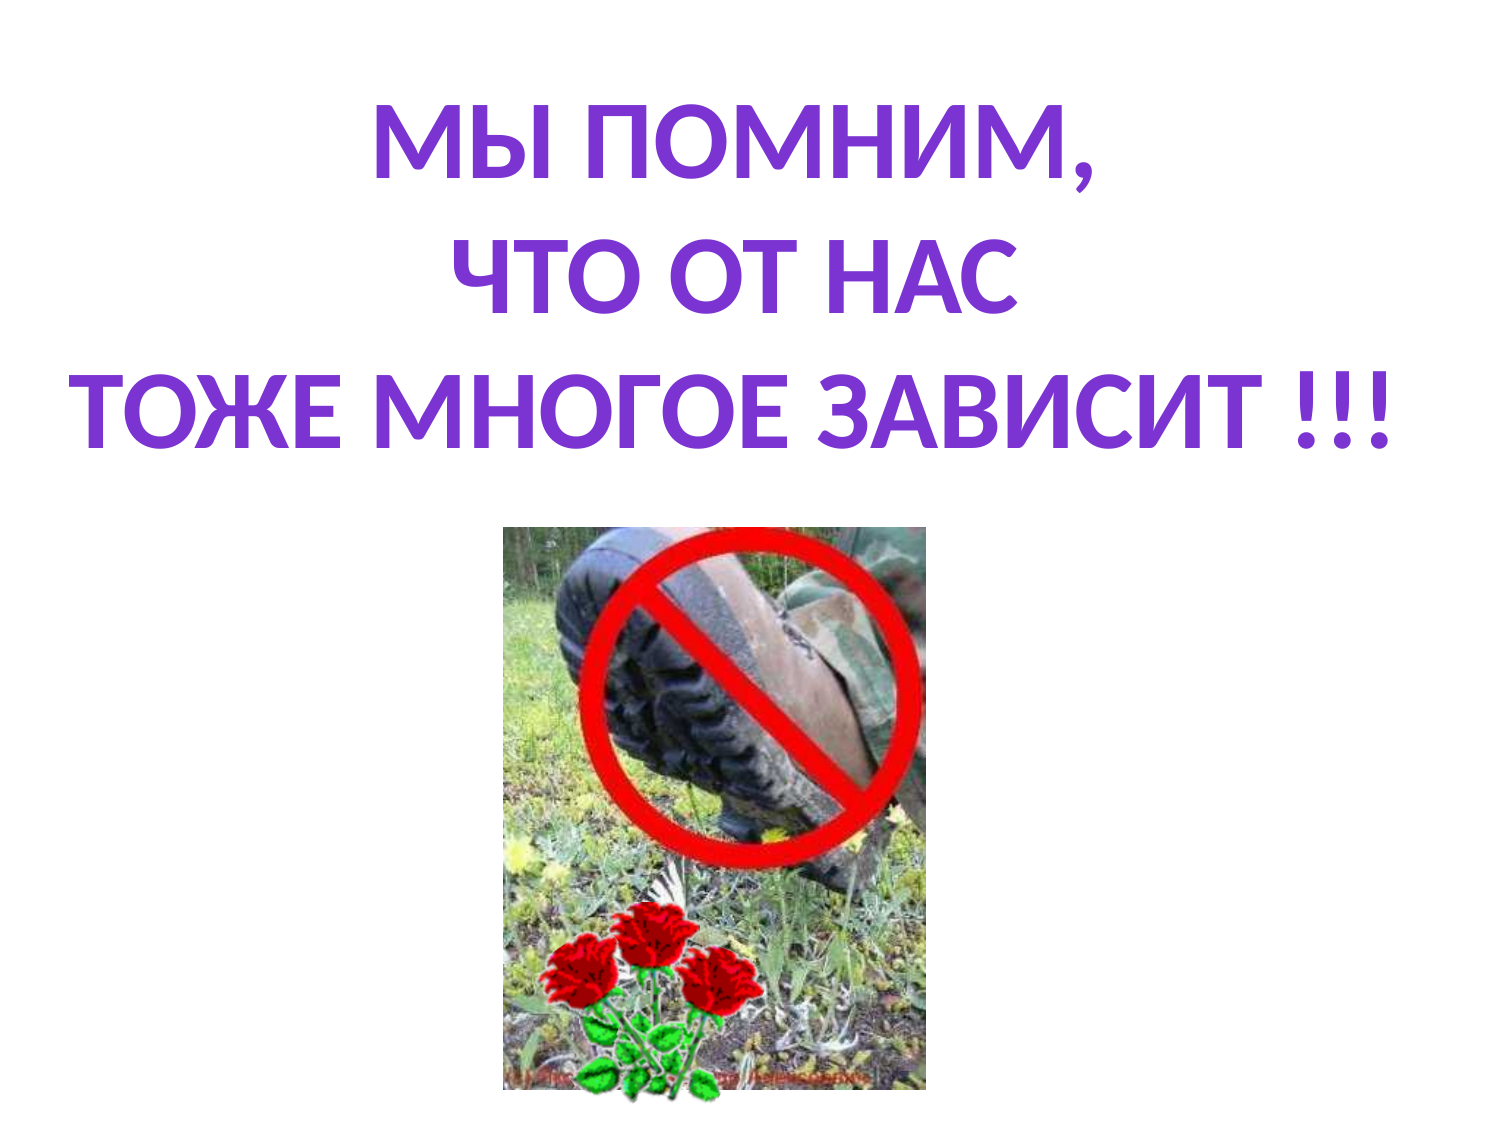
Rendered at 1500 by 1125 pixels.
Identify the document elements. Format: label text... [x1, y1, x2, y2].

text_box Мы помним, Что от нас Тоже многое зависит !!! [46, 58, 1422, 479]
picture [503, 527, 926, 1123]
